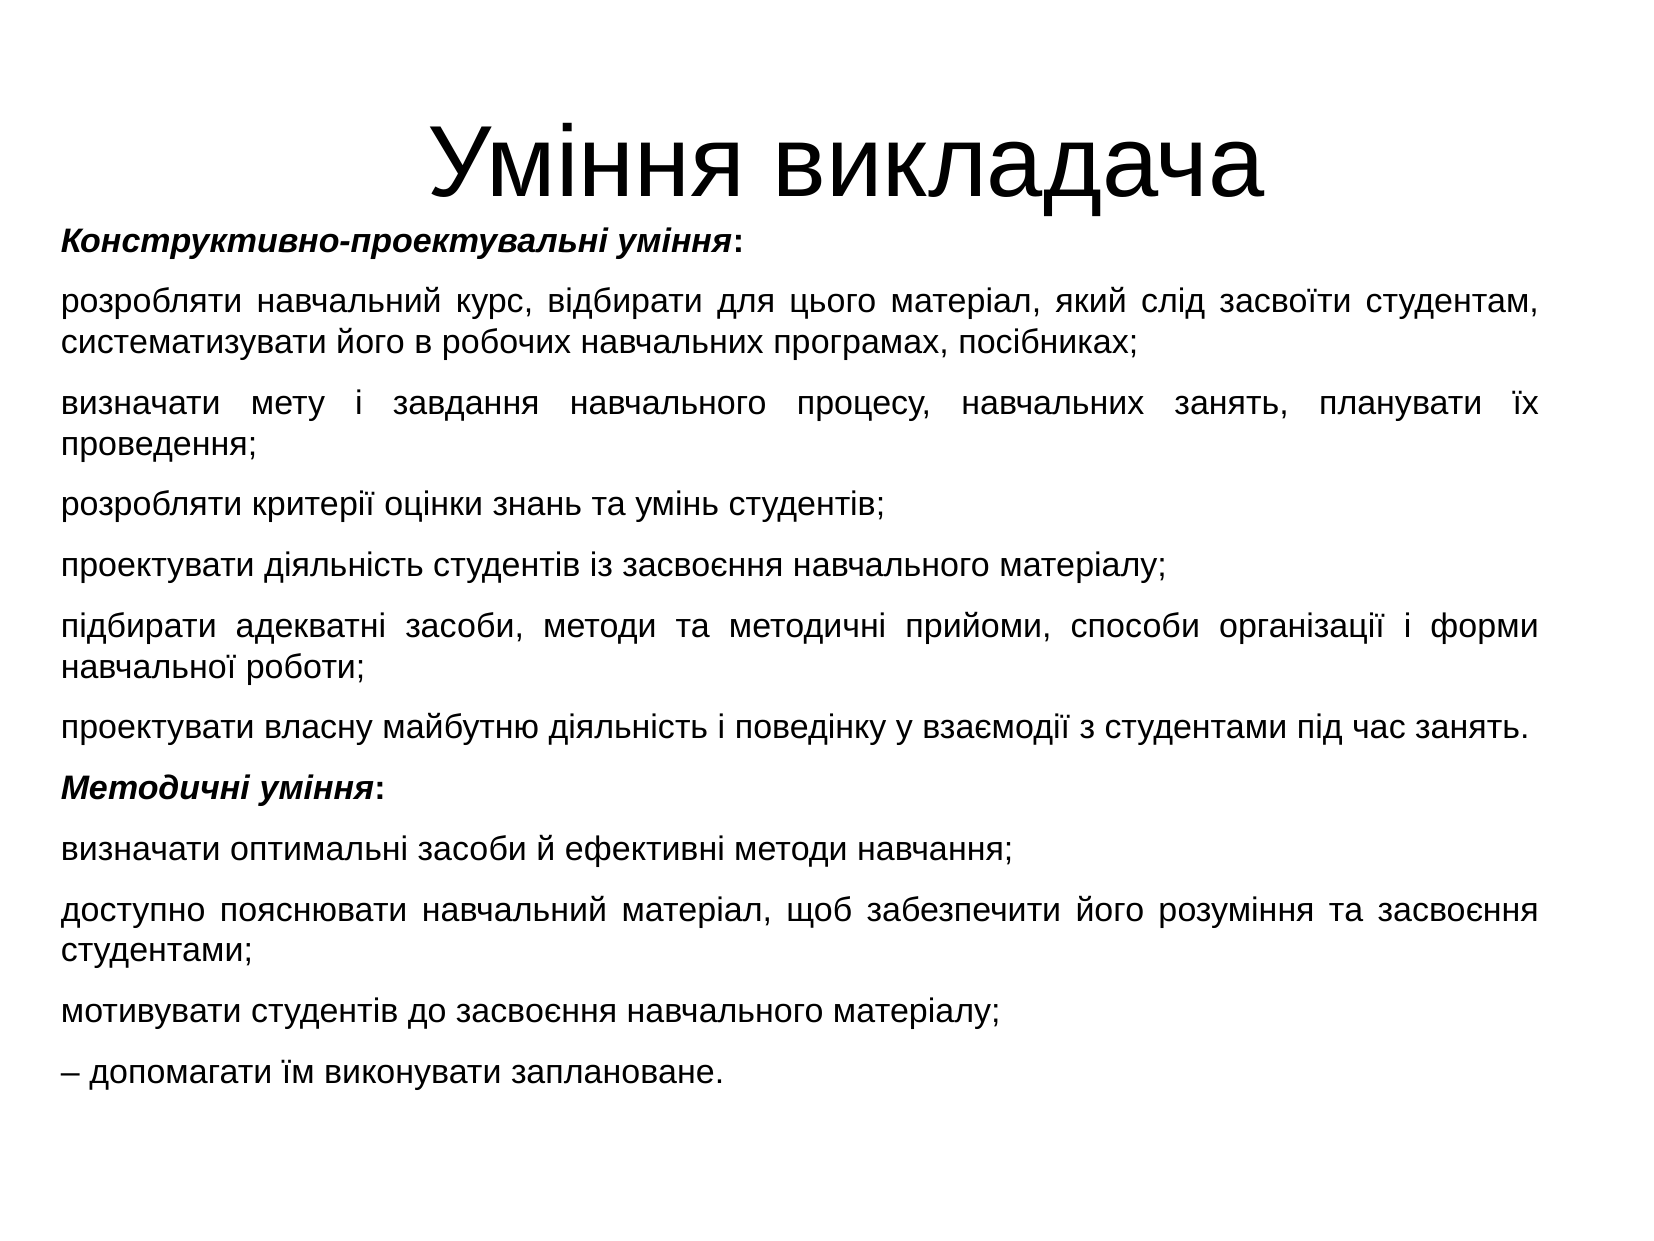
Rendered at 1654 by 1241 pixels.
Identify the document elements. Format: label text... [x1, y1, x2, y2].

subtitle Конструктивно-проектувальні уміння: розробляти навчальний курс, відбирати для цього матеріал, який слід засвоїти студентам, систематизувати його в робочих навчальних програмах, посібниках; визначати мету і завдання навчального процесу, навчальних занять, планувати їх проведення; розробляти критерії оцінки знань та умінь студентів; проектувати діяльність студентів із засвоєння навчального матеріалу; підбирати адекватні засоби, методи та методичні прийоми, способи організації і форми навчальної роботи; проектувати власну майбутню діяльність і поведінку у взаємодії з студентами під час занять. Методичні уміння: визначати оптимальні засоби й ефективні методи навчання; доступно пояснювати навчальний матеріал, щоб забезпечити його розуміння та засвоєння студентами; мотивувати студентів до засвоєння навчального матеріалу; – допомагати їм виконувати заплановане. [58, 218, 1543, 1104]
title Уміння викладача [58, 86, 1635, 217]
